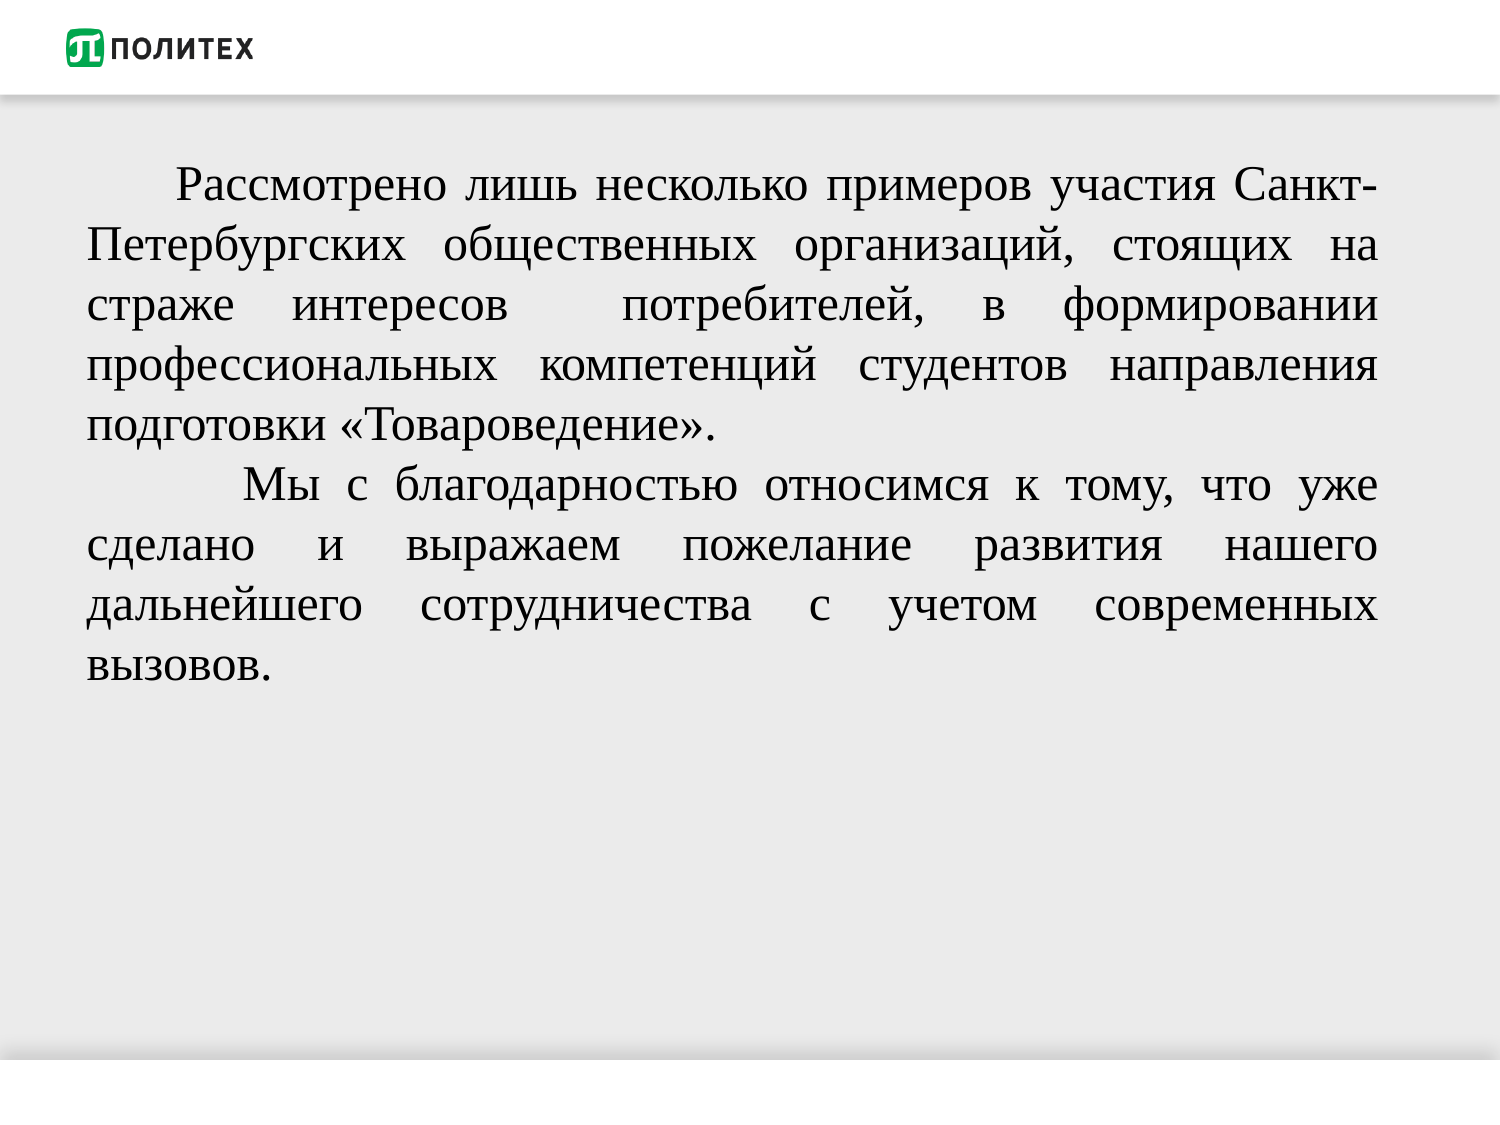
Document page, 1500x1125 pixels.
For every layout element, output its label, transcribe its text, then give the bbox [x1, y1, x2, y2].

text_box Рассмотрено лишь несколько примеров участия Санкт-Петербургских общественных организаций, стоящих на страже интересов потребителей, в формировании профессиональных компетенций студентов направления подготовки «Товароведение». Мы с благодарностью относимся к тому, что уже сделано и выражаем пожелание развития нашего дальнейшего сотрудничества с учетом современных вызовов. [71, 142, 1394, 698]
